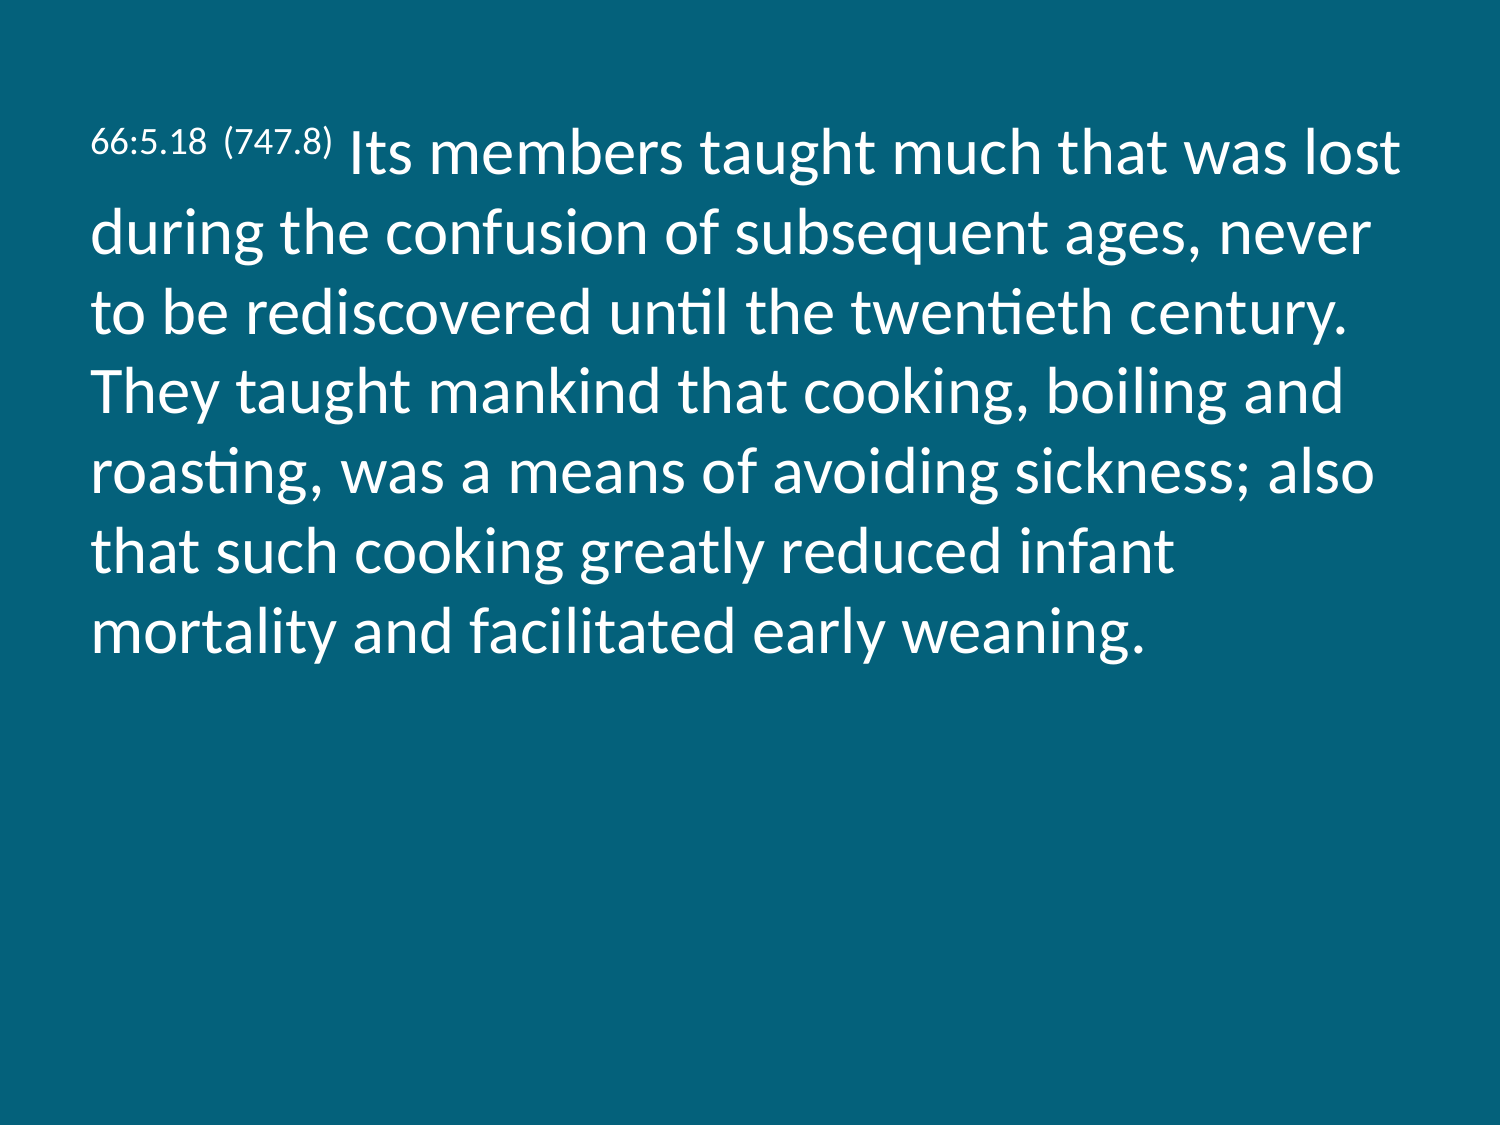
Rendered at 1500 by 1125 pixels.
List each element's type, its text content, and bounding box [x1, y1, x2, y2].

list 66:5.18 (747.8) Its members taught much that was lost during the confusion of subsequent ages, never to be rediscovered until the twentieth century. They taught mankind that cooking, boiling and roasting, was a means of avoiding sickness; also that such cooking greatly reduced infant mortality and facilitated early weaning. [75, 99, 1425, 1005]
